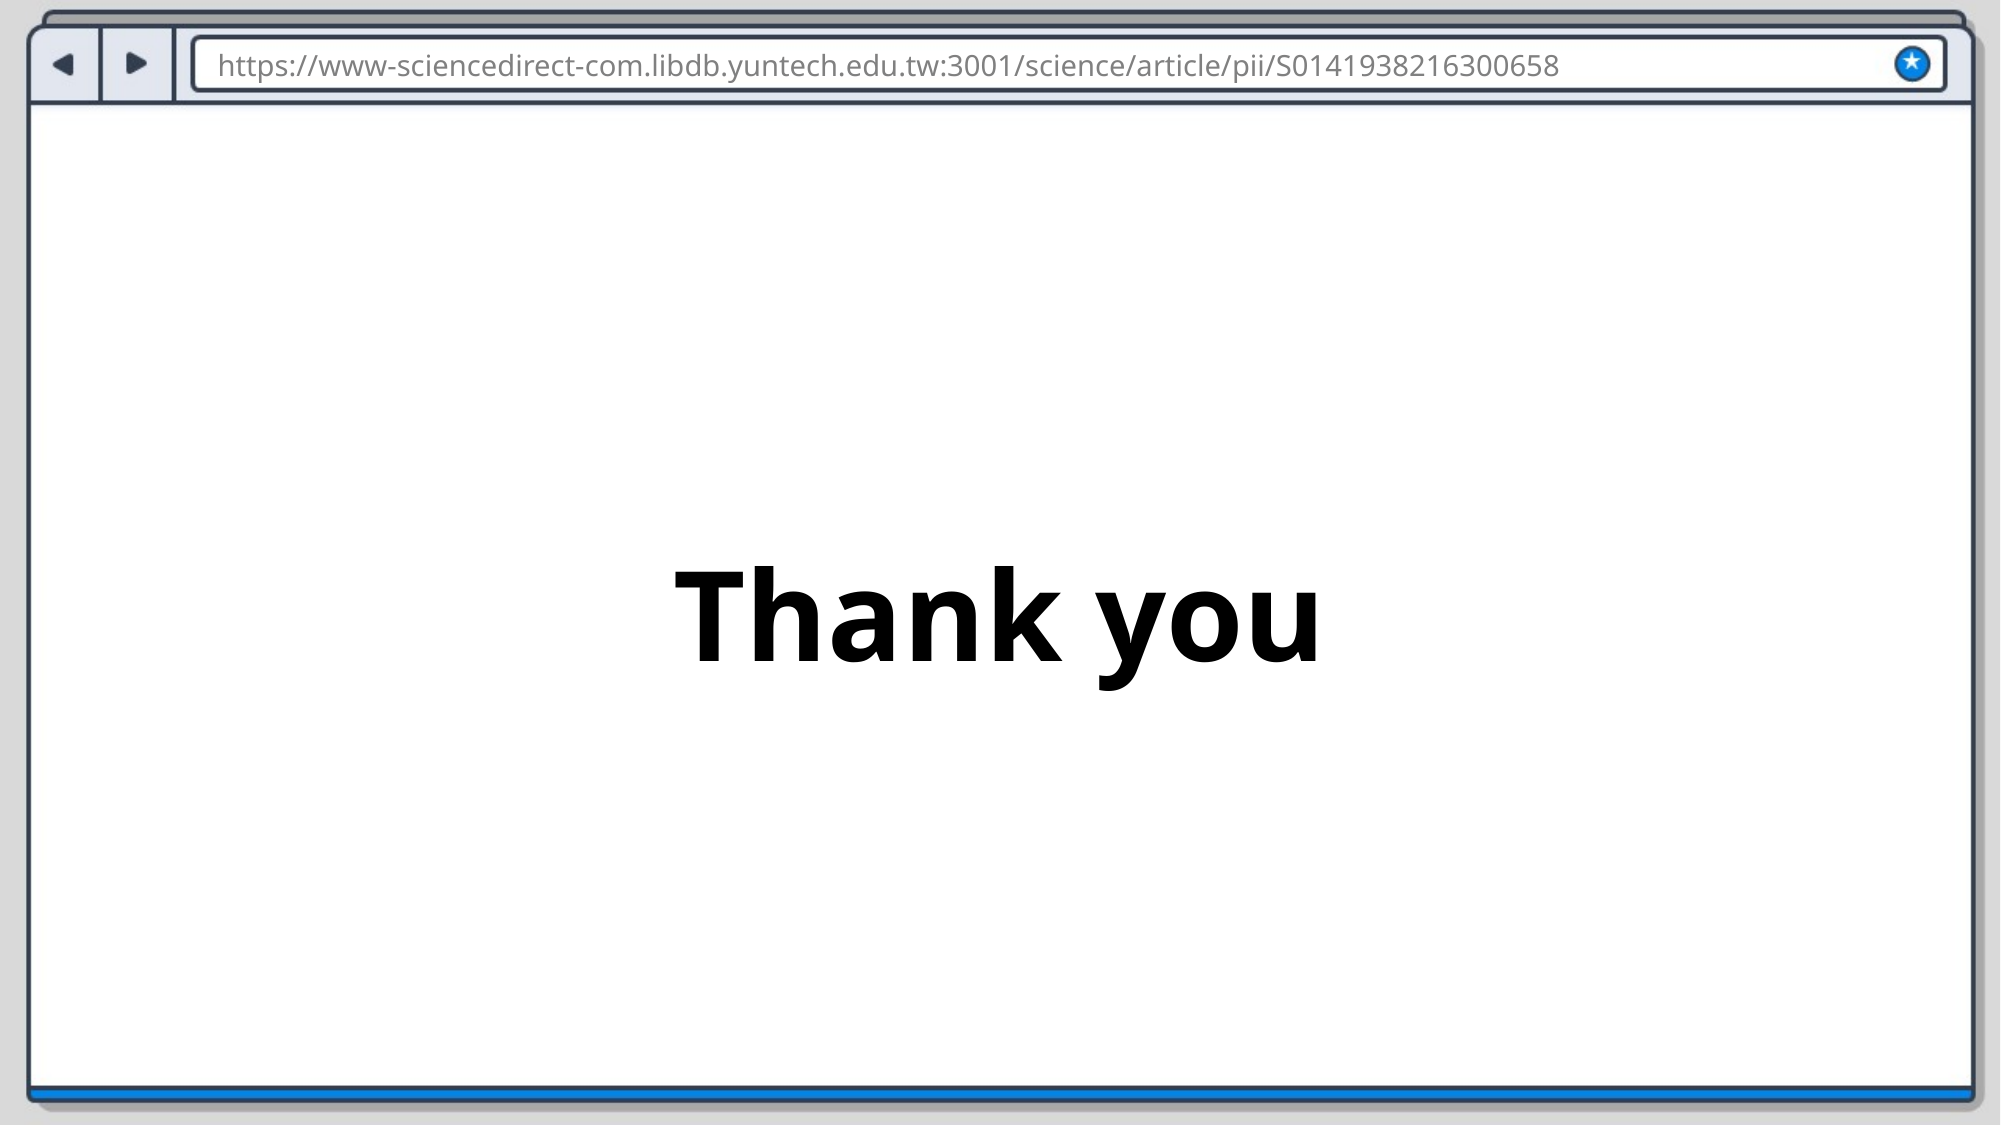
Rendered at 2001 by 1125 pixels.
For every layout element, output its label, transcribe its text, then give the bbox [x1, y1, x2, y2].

text_box https://www-sciencedirect-com.libdb.yuntech.edu.tw:3001/science/article/pii/S0141938216300658 [202, 39, 1787, 90]
picture [0, 0, 2001, 1125]
text_box Thank you [38, 454, 1962, 695]
